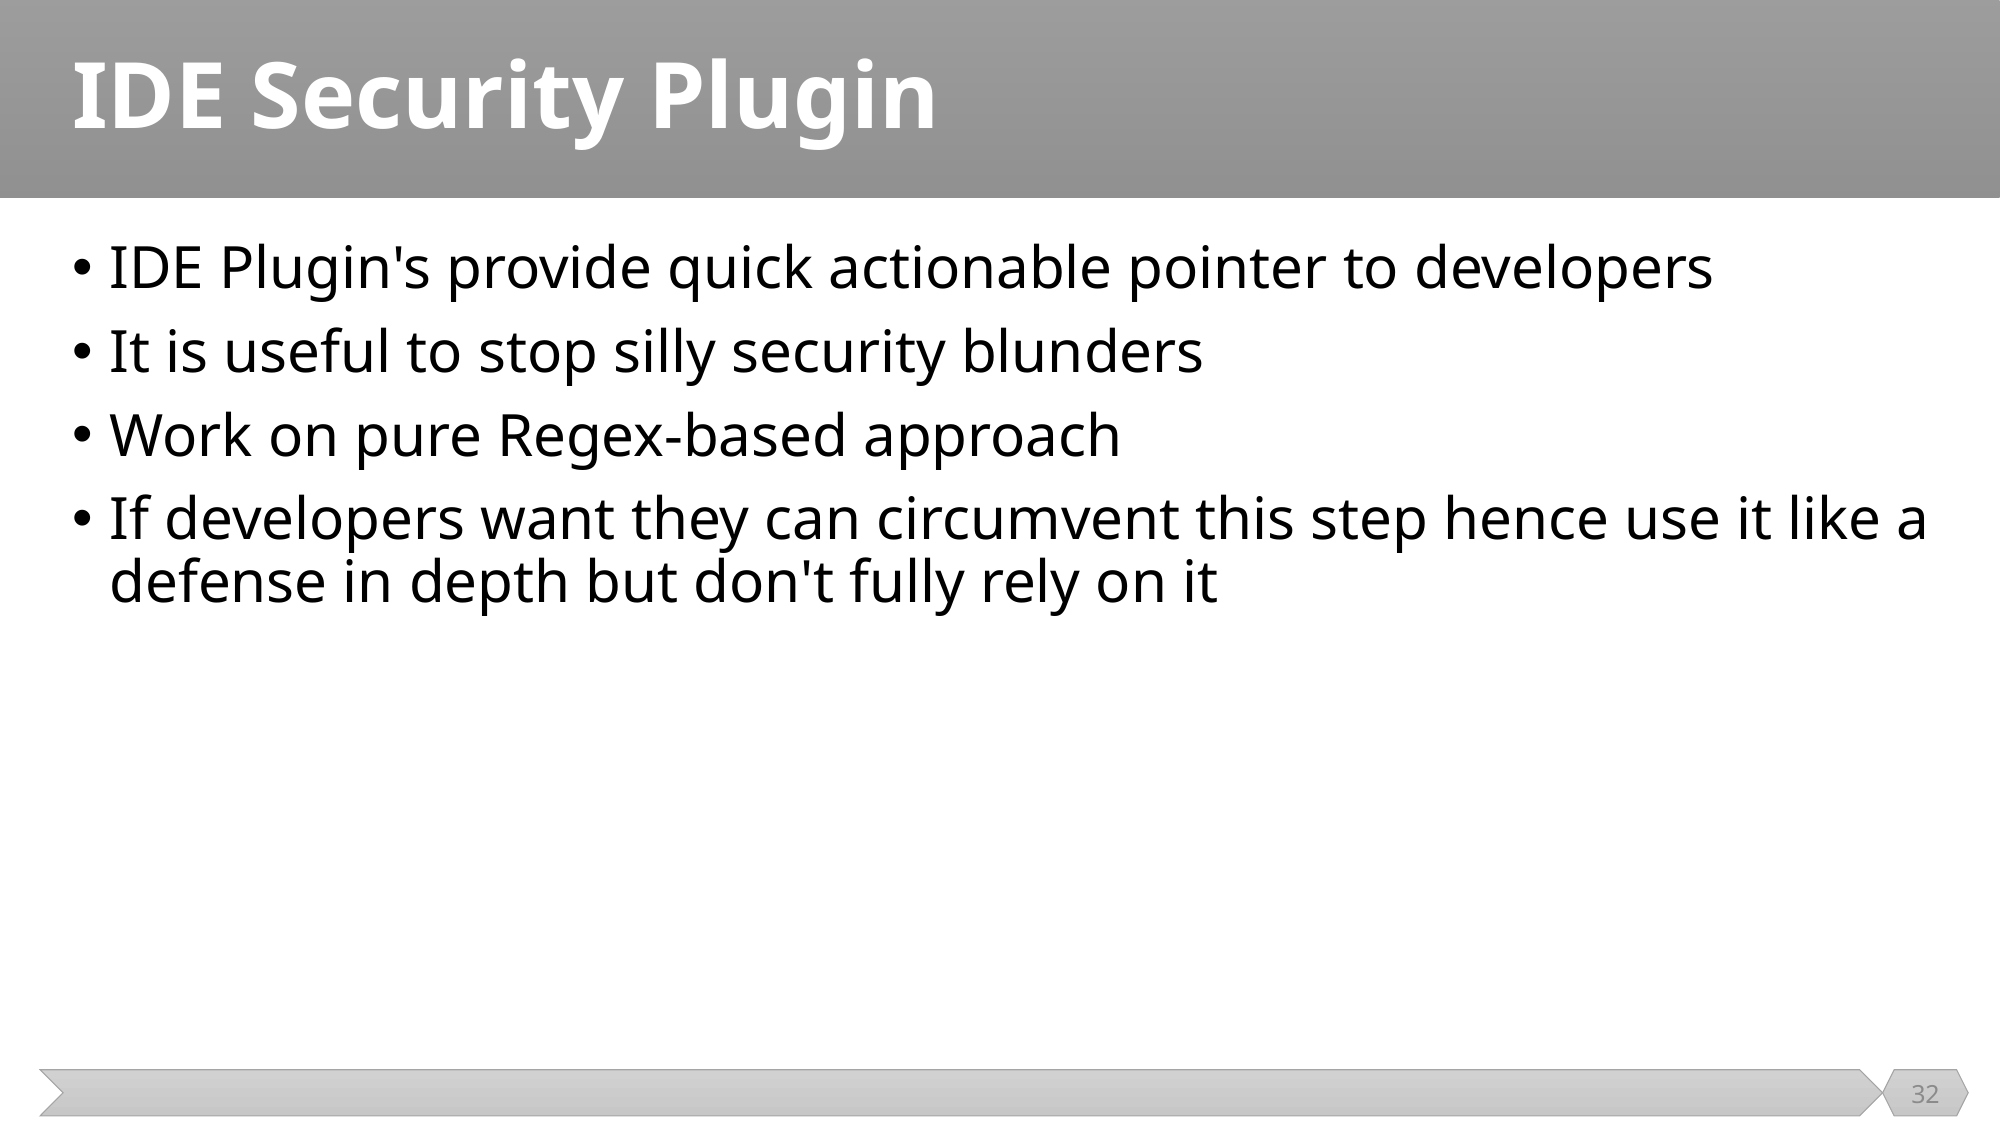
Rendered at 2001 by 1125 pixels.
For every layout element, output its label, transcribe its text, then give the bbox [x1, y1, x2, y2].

title IDE Security Plugin [56, 0, 1969, 199]
list IDE Plugin's provide quick actionable pointer to developers It is useful to stop silly security blunders Work on pure Regex-based approach If developers want they can circumvent this step hence use it like a defense in depth but don't fully rely on it [56, 230, 1969, 1010]
slide_number 32 [1882, 1065, 1969, 1125]
